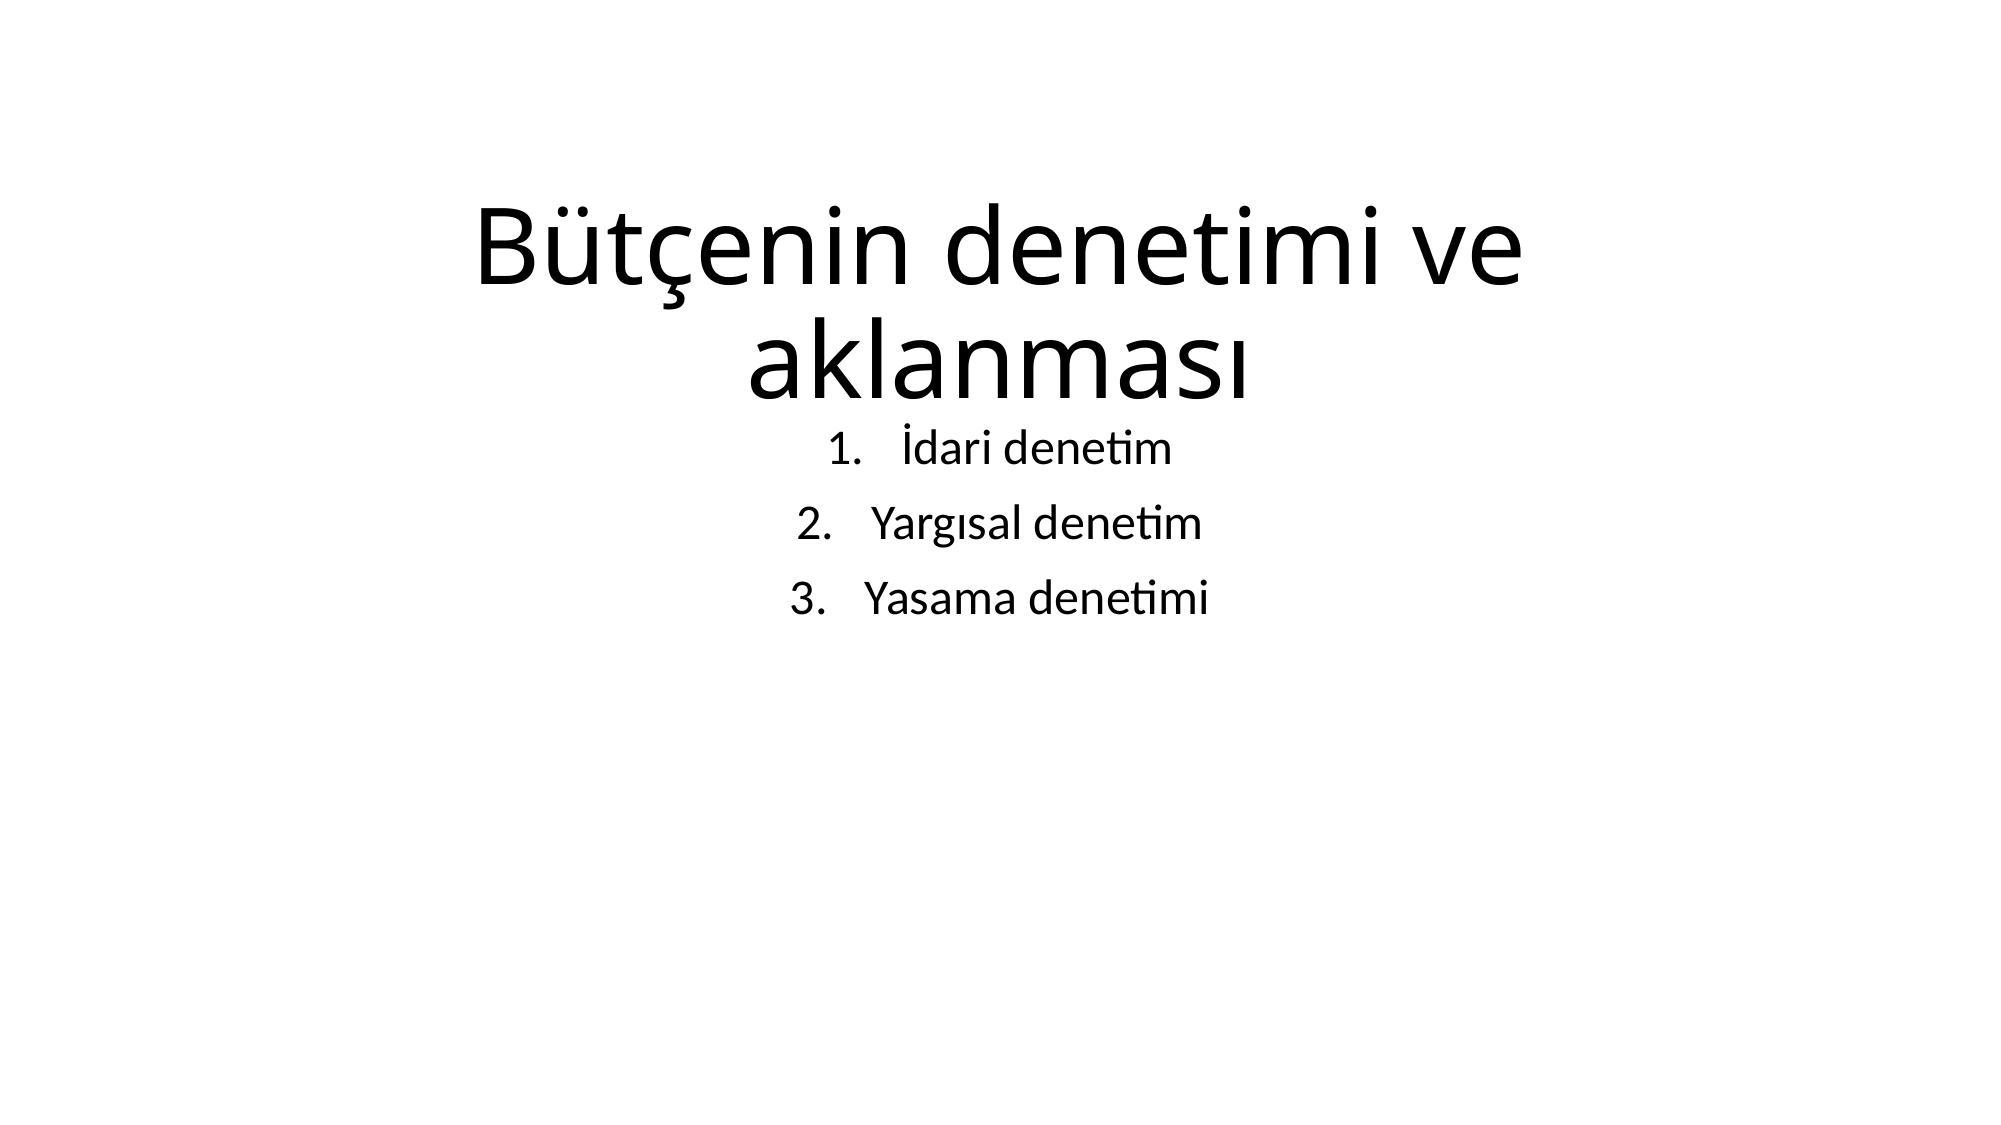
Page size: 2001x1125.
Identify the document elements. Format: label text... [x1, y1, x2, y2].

subtitle İdari denetim Yargısal denetim Yasama denetimi [249, 414, 1750, 863]
title Bütçenin denetimi ve aklanması [249, 184, 1750, 414]
